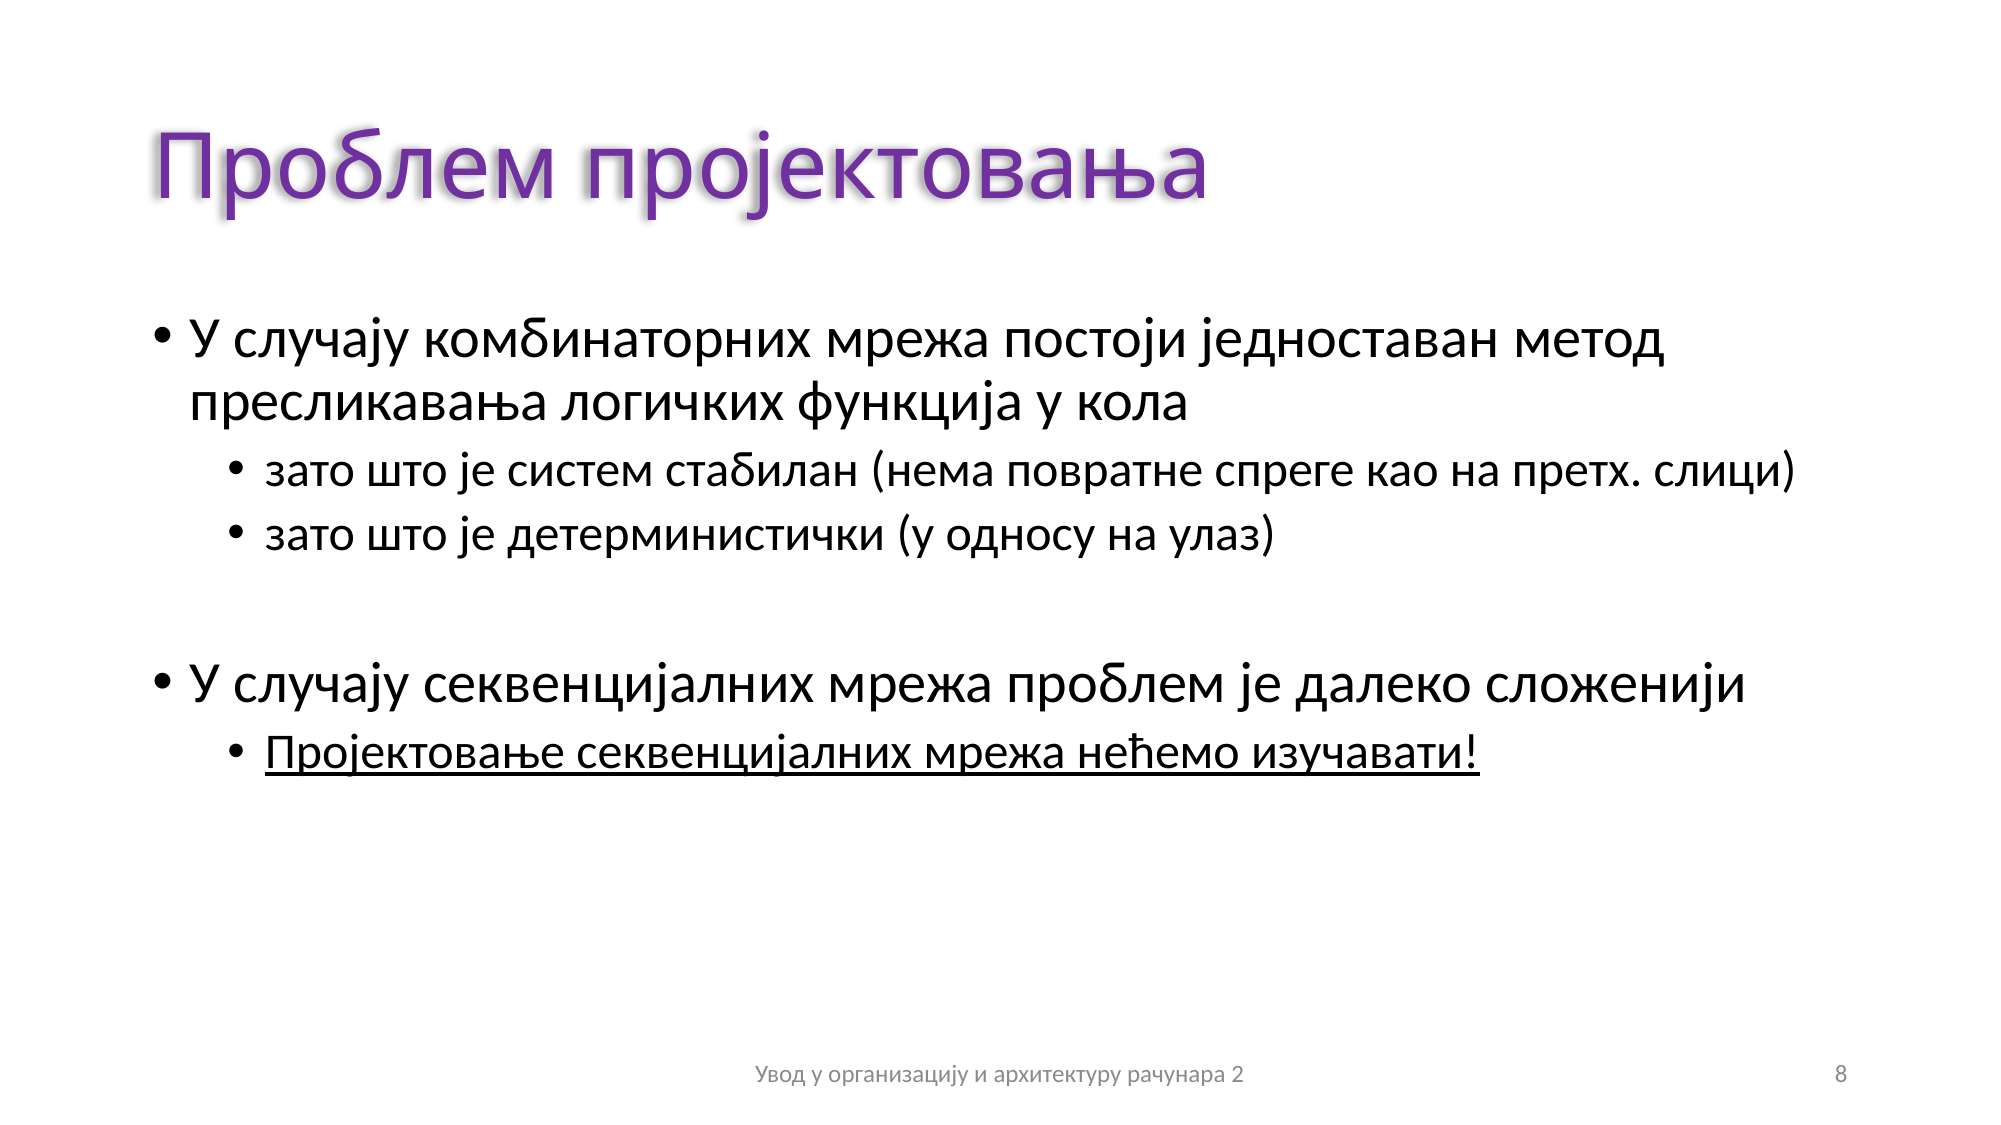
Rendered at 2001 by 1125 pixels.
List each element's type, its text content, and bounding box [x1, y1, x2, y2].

list У случају комбинаторних мрежа постоји једноставан метод пресликавања логичких функција у кола зато што је систем стабилан (нема повратне спреге као на претх. слици) зато што је детерминистички (у односу на улаз) У случају секвенцијалних мрежа проблем је далеко сложенији Пројектовање секвенцијалних мрежа нећемо изучавати! [137, 299, 1863, 1014]
slide_number 8 [1412, 1042, 1863, 1103]
footer Увод у организацију и архитектуру рачунара 2 [662, 1042, 1338, 1103]
title Проблем пројектовања [137, 59, 1863, 278]
